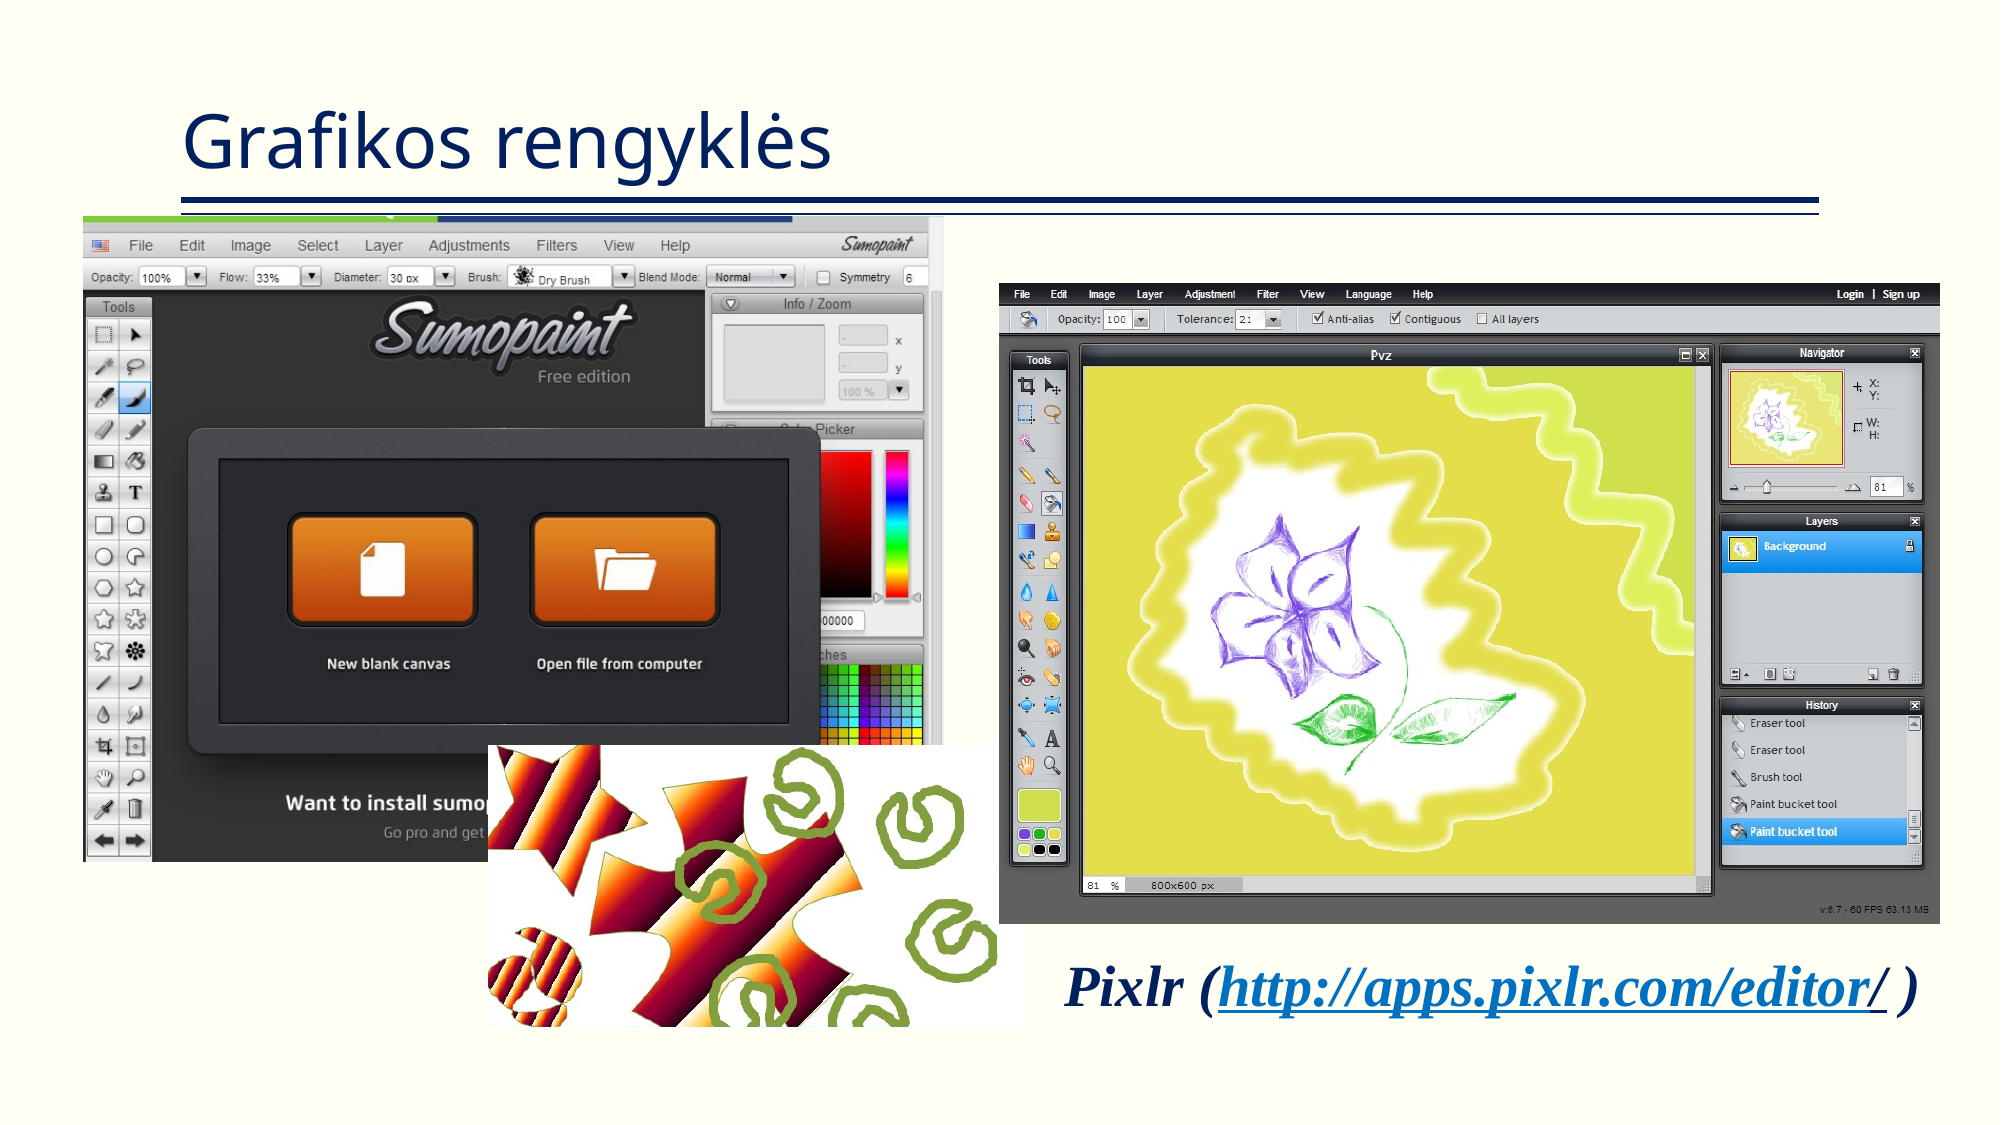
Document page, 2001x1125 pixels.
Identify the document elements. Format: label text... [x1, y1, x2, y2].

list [82, 216, 944, 862]
title Grafikos rengyklės [181, 12, 1819, 193]
picture [487, 283, 1940, 1027]
text_box Pixlr (http://apps.pixlr.com/editor/ ) [1049, 940, 1936, 1026]
